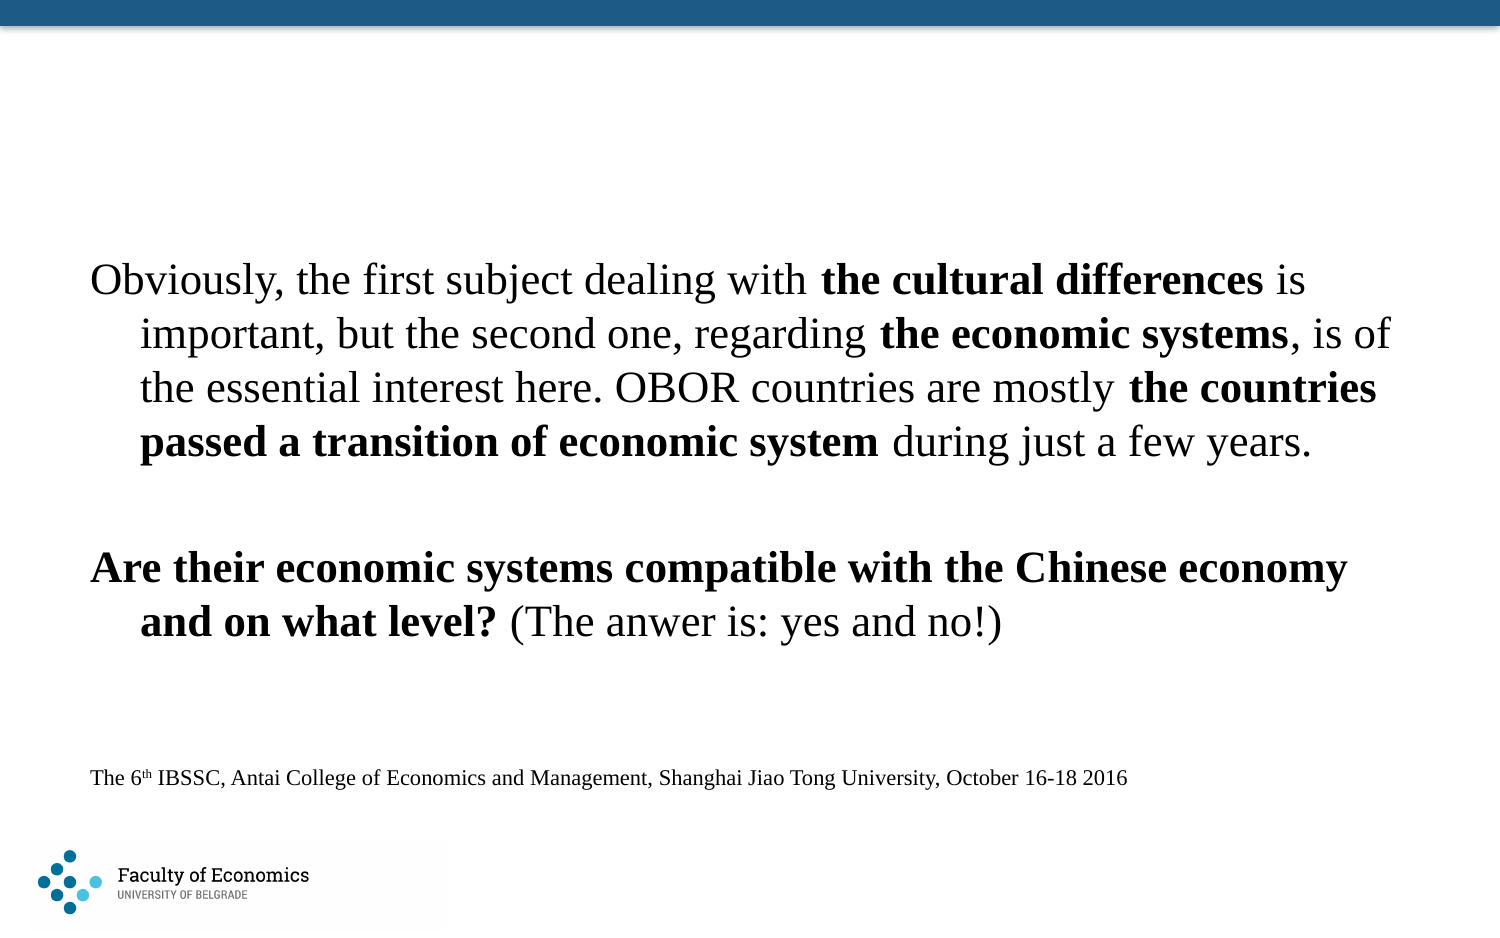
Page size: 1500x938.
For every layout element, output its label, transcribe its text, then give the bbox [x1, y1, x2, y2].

list Obviously, the first subject dealing with the cultural differences is important, but the second one, regarding the economic systems, is of the essential interest here. OBOR countries are mostly the countries passed a transition of economic system during just a few years. Are their economic systems compatible with the Chinese economy and on what level? (The anwer is: yes and no!) The 6th IBSSC, Antai College of Economics and Management, Shanghai Jiao Tong University, October 16-18 2016 [75, 218, 1425, 838]
picture [28, 839, 447, 931]
